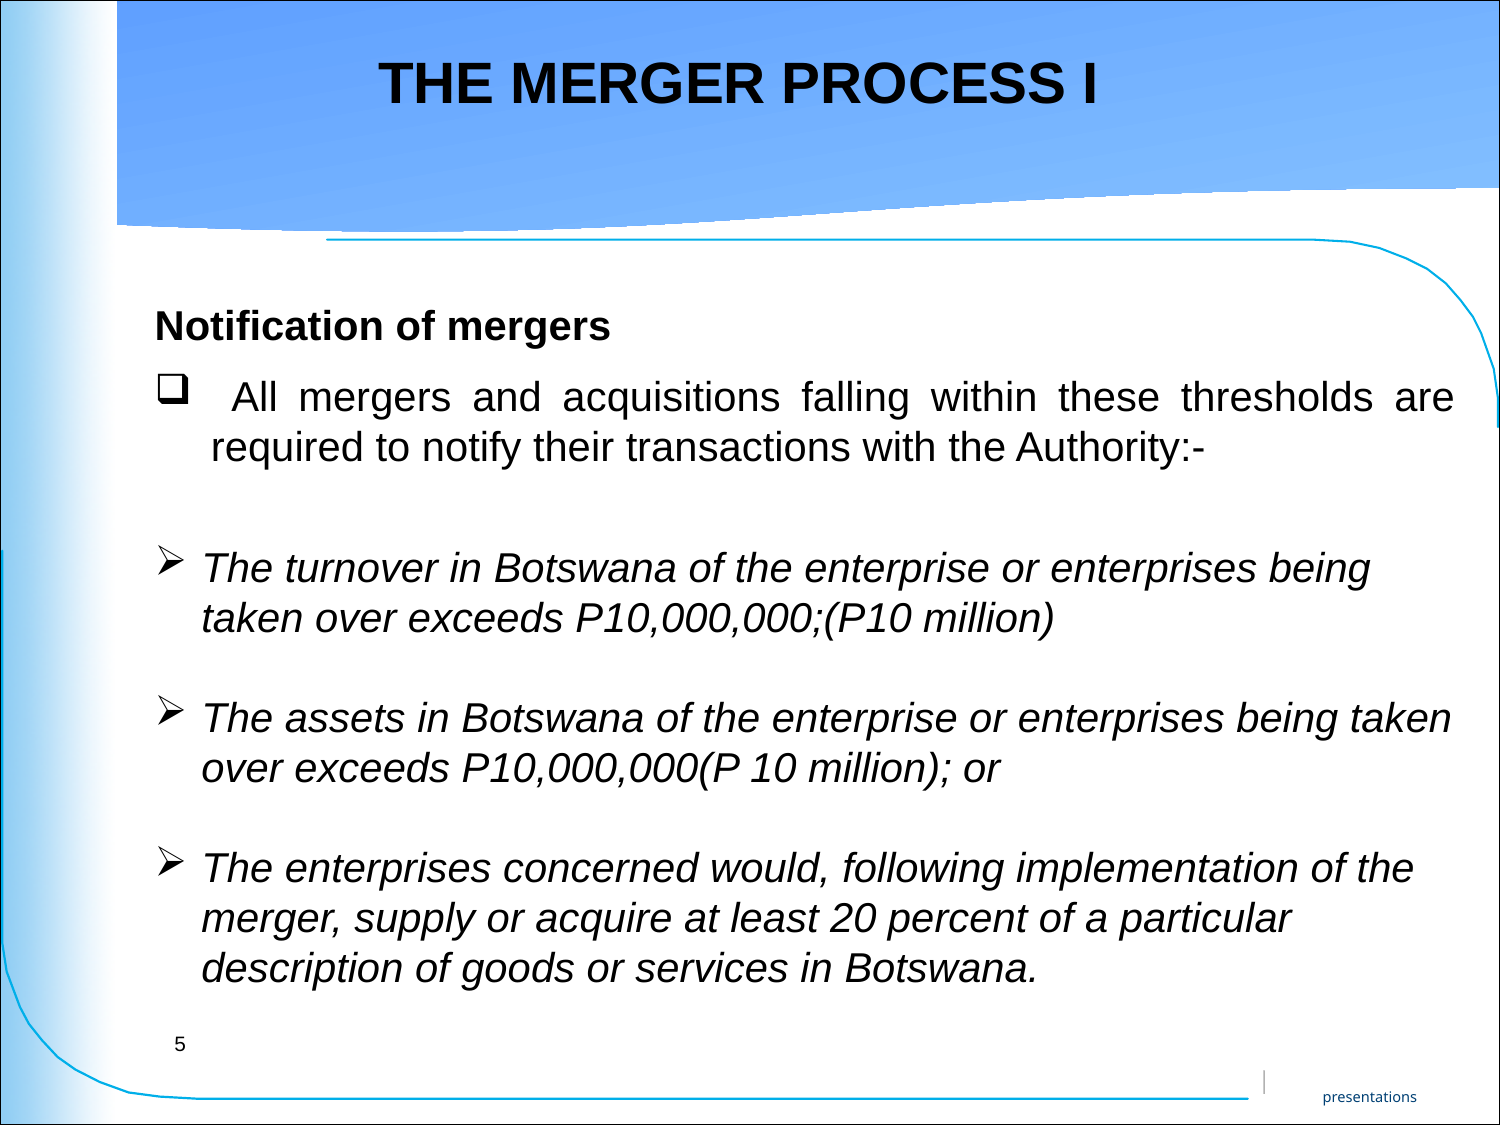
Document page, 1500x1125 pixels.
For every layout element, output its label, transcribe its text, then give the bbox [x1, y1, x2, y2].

text_box [0, 837, 388, 898]
text_box Notification of mergers All mergers and acquisitions falling within these thresholds are required to notify their transactions with the Authority:- The turnover in Botswana of the enterprise or enterprises being taken over exceeds P10,000,000;(P10 million) The assets in Botswana of the enterprise or enterprises being taken over exceeds P10,000,000(P 10 million); or The enterprises concerned would, following implementation of the merger, supply or acquire at least 20 percent of a particular description of goods or services in Botswana. [64, 210, 1471, 1125]
text_box [0, 0, 1500, 1125]
text_box The Merger Process I [363, 37, 1199, 123]
